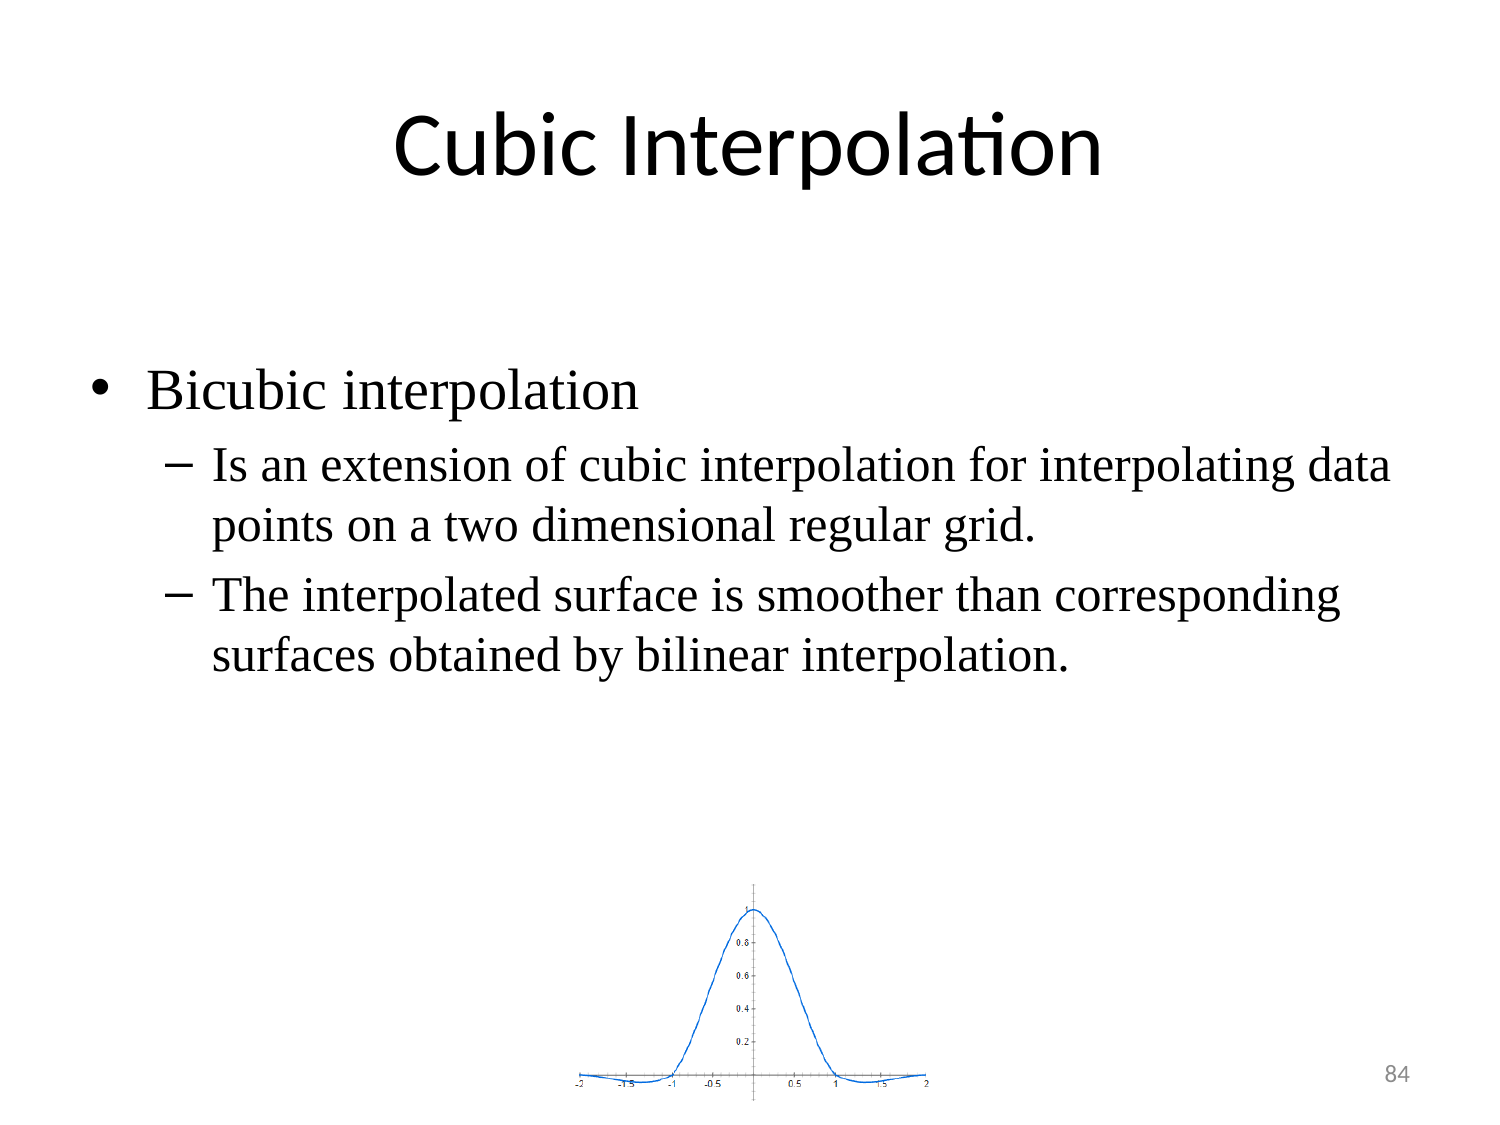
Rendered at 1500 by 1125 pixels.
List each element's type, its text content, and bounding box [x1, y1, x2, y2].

title Cubic Interpolation [75, 45, 1425, 233]
picture [566, 884, 933, 1103]
slide_number 84 [1074, 1042, 1425, 1103]
